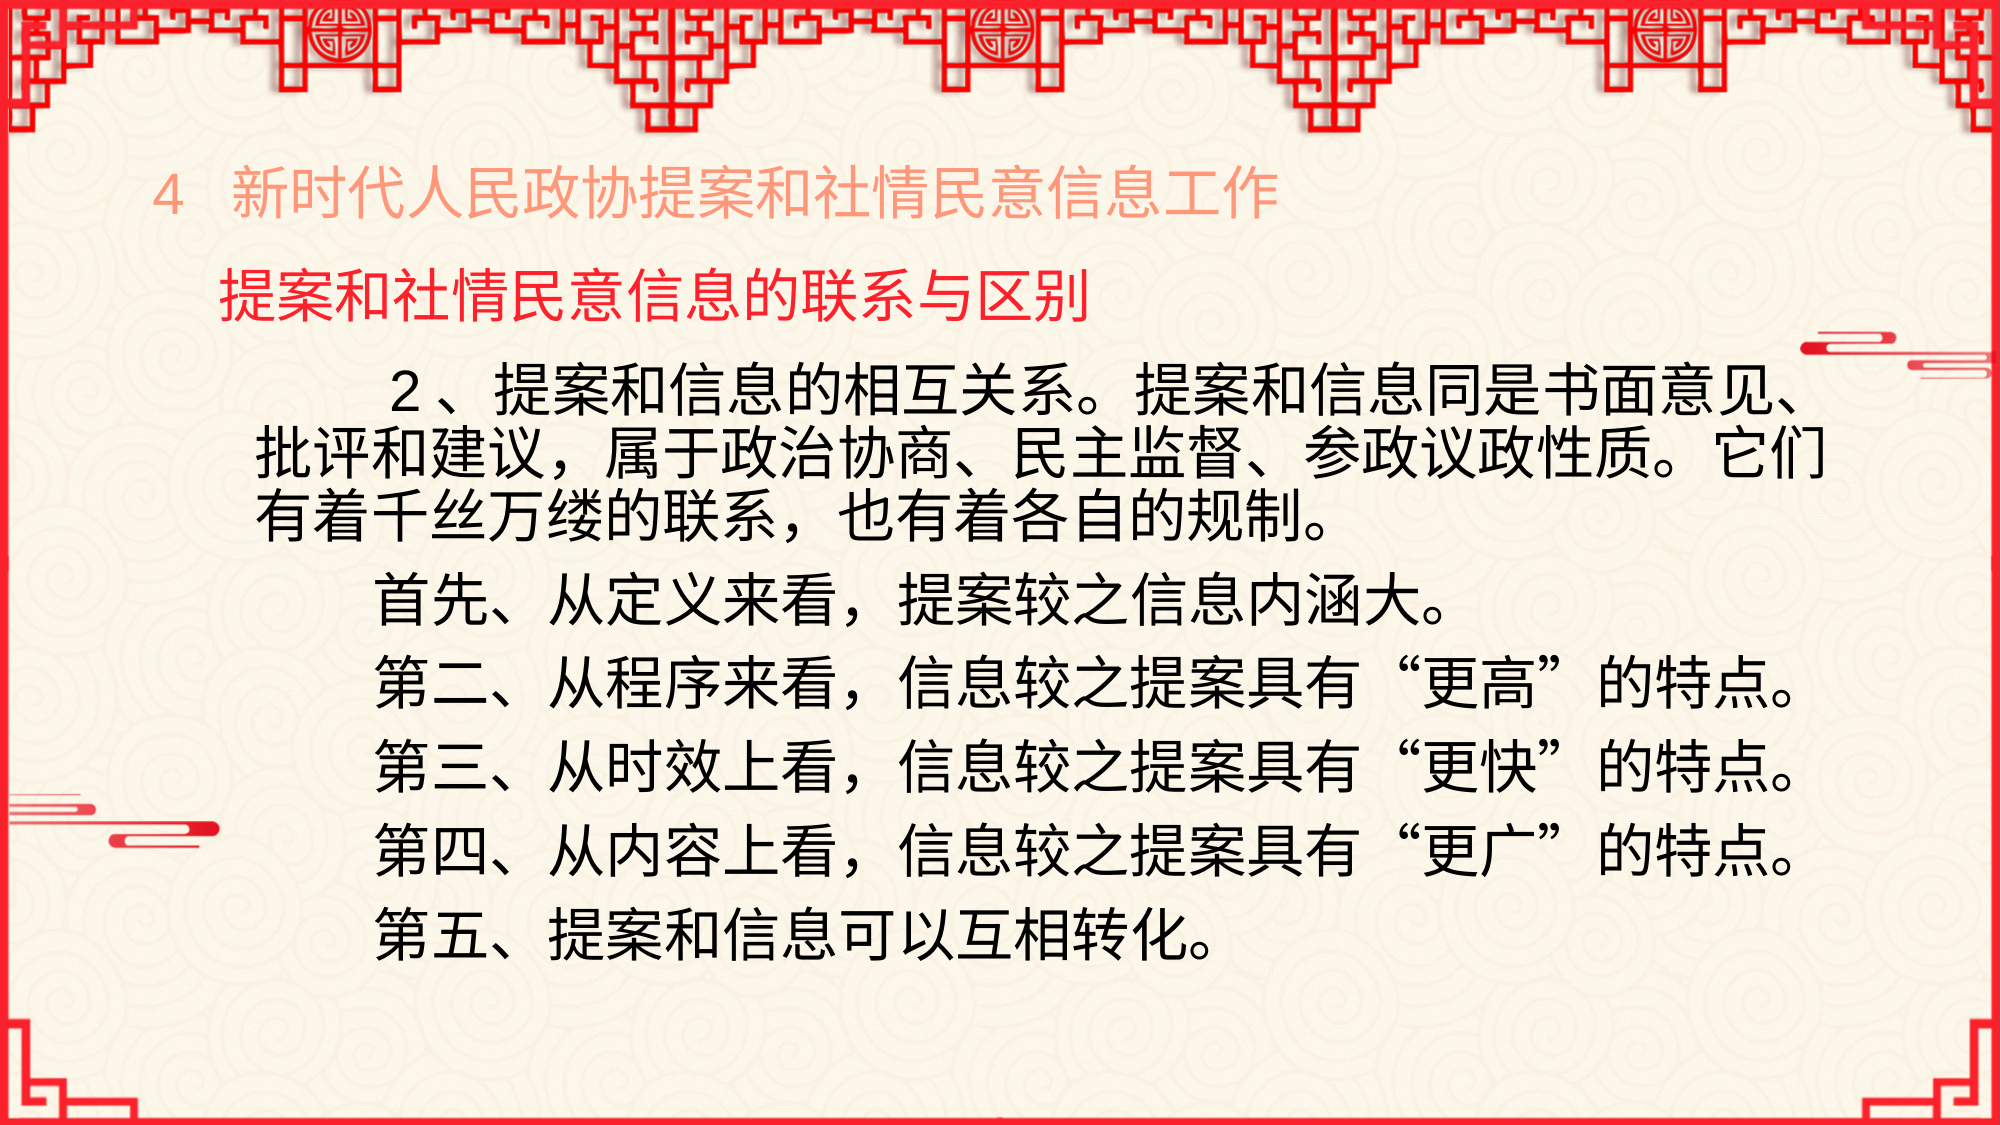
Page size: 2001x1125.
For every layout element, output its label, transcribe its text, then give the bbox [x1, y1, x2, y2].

list 提案和社情民意信息的联系与区别 [203, 259, 1138, 335]
picture [0, 0, 2001, 1125]
list 2、提案和信息的相互关系。提案和信息同是书面意见、批评和建议，属于政治协商、民主监督、参政议政性质。它们有着千丝万缕的联系，也有着各自的规制。 首先、从定义来看，提案较之信息内涵大。 第二、从程序来看，信息较之提案具有“更高”的特点。 第三、从时效上看，信息较之提案具有“更快”的特点。 第四、从内容上看，信息较之提案具有“更广”的特点。 第五、提案和信息可以互相转化。 [240, 353, 1867, 973]
title 4 新时代人民政协提案和社情民意信息工作 [137, 156, 1335, 243]
